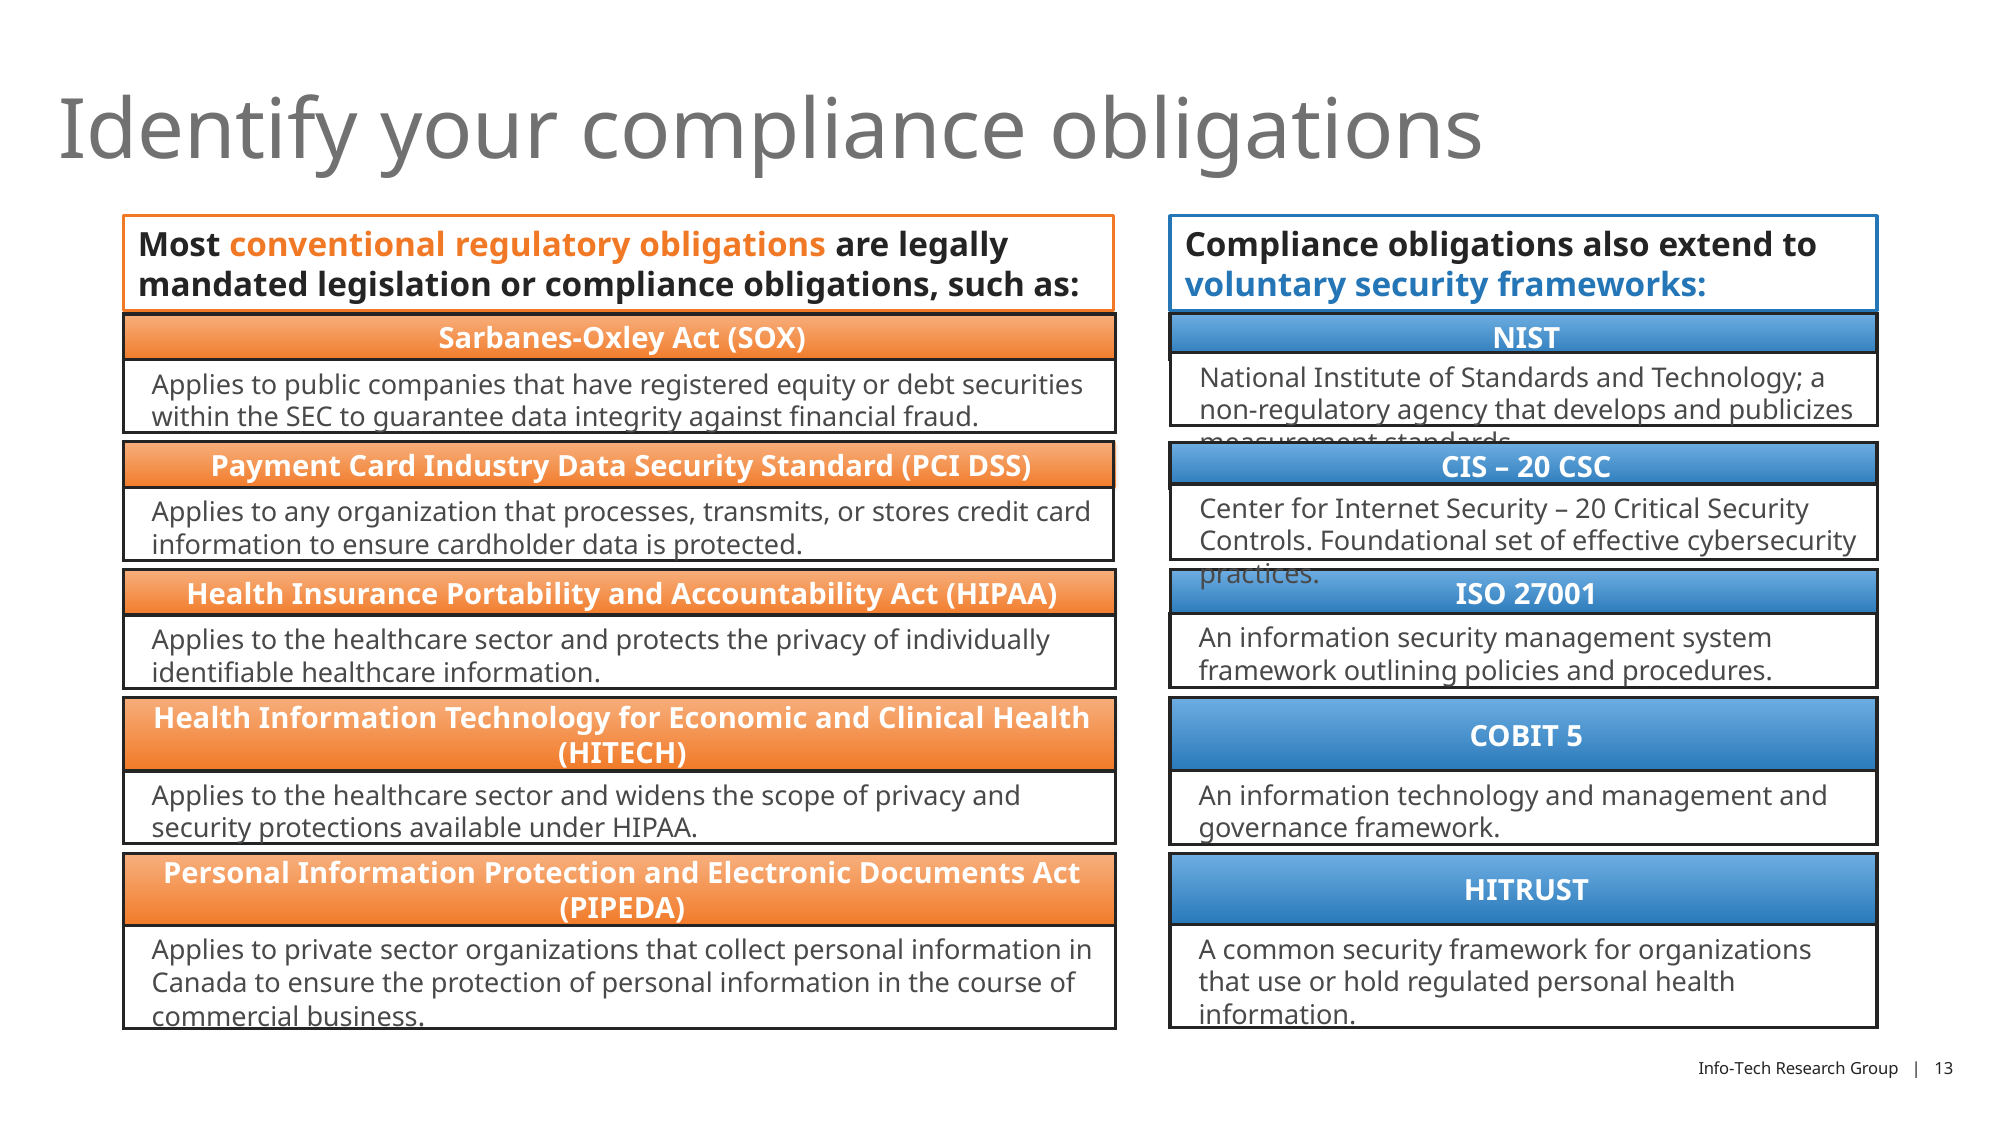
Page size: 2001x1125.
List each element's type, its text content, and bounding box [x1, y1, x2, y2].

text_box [123, 215, 1878, 1029]
title Identify your compliance obligations [58, 86, 1863, 214]
